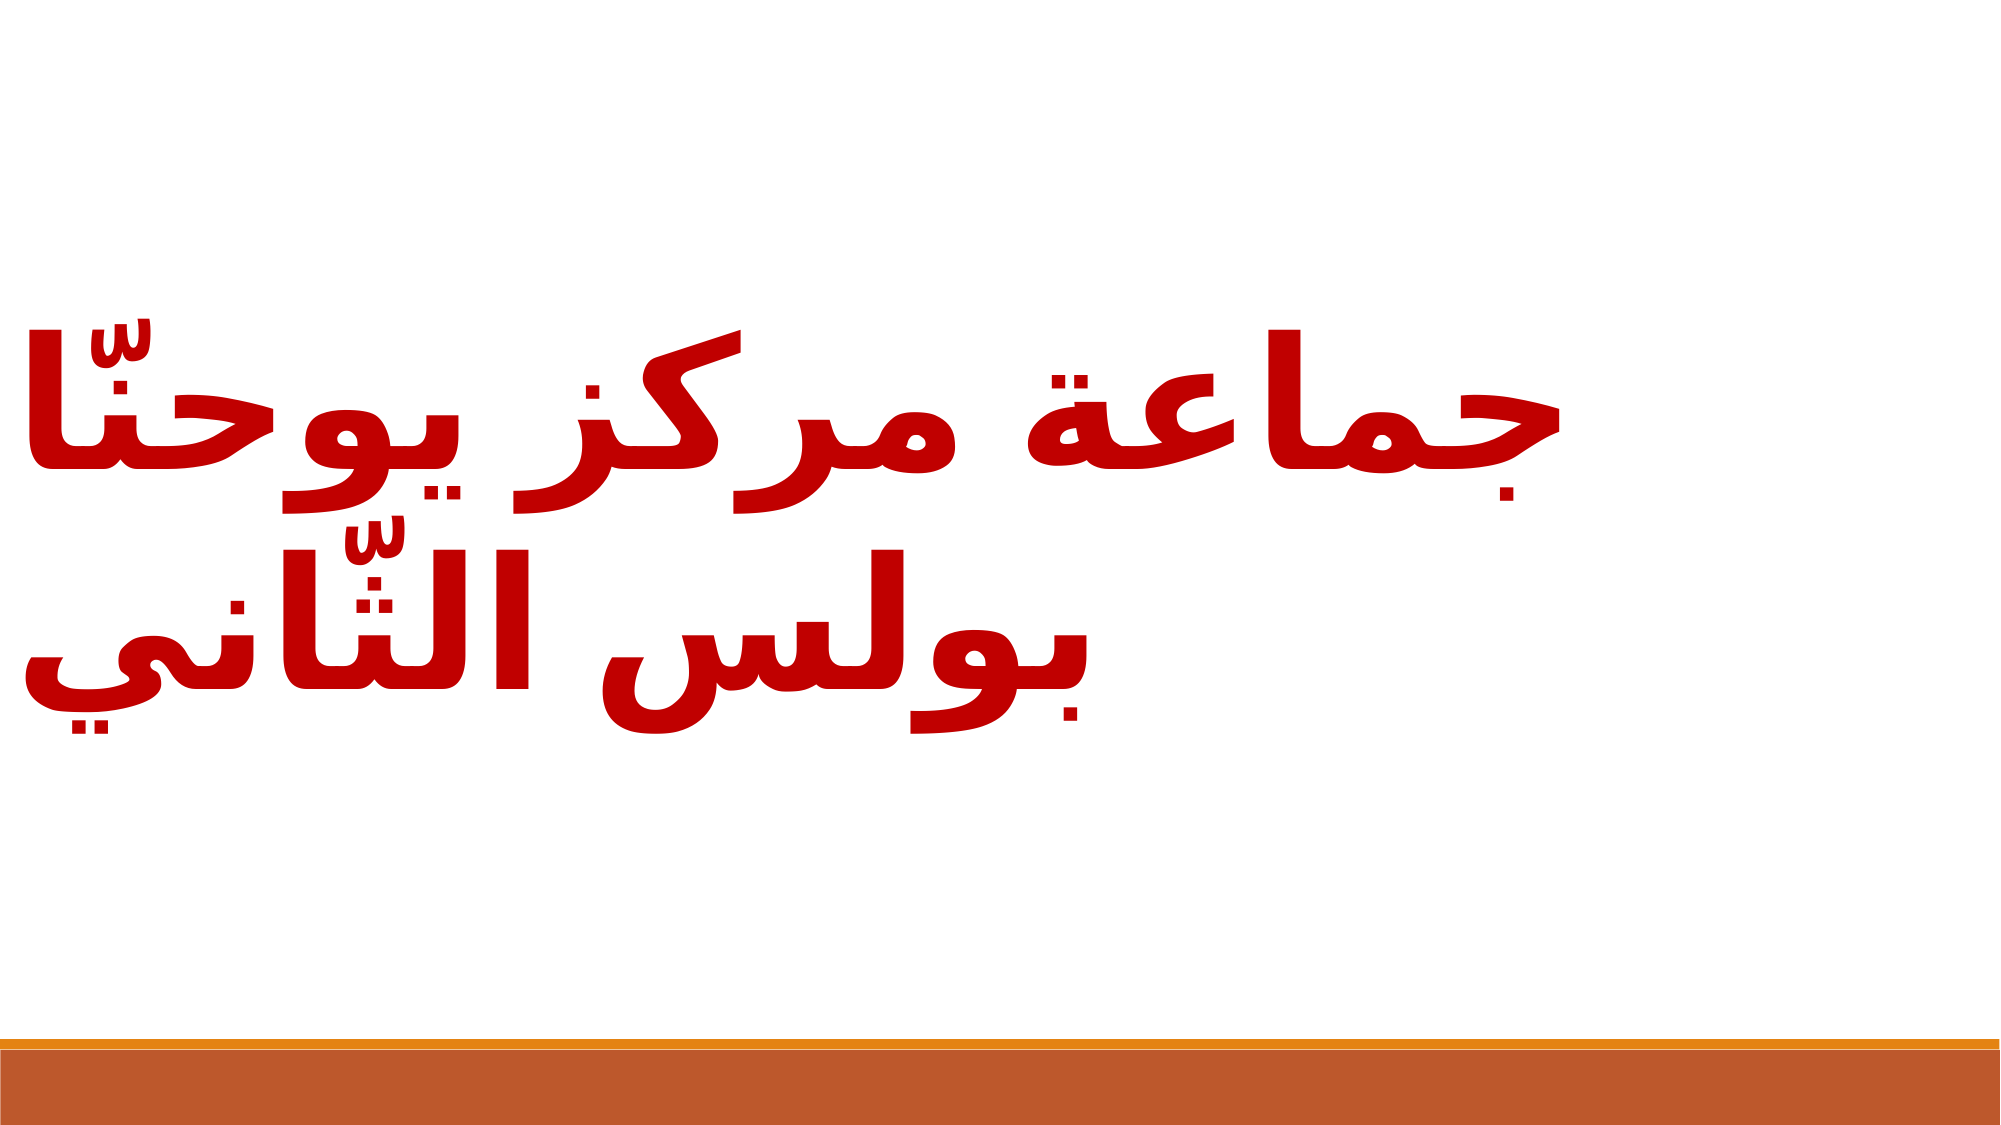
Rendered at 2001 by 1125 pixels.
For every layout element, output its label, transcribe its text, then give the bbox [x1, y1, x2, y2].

text_box جماعة مركز يوحنّا بولس الثّاني [0, 278, 2000, 734]
